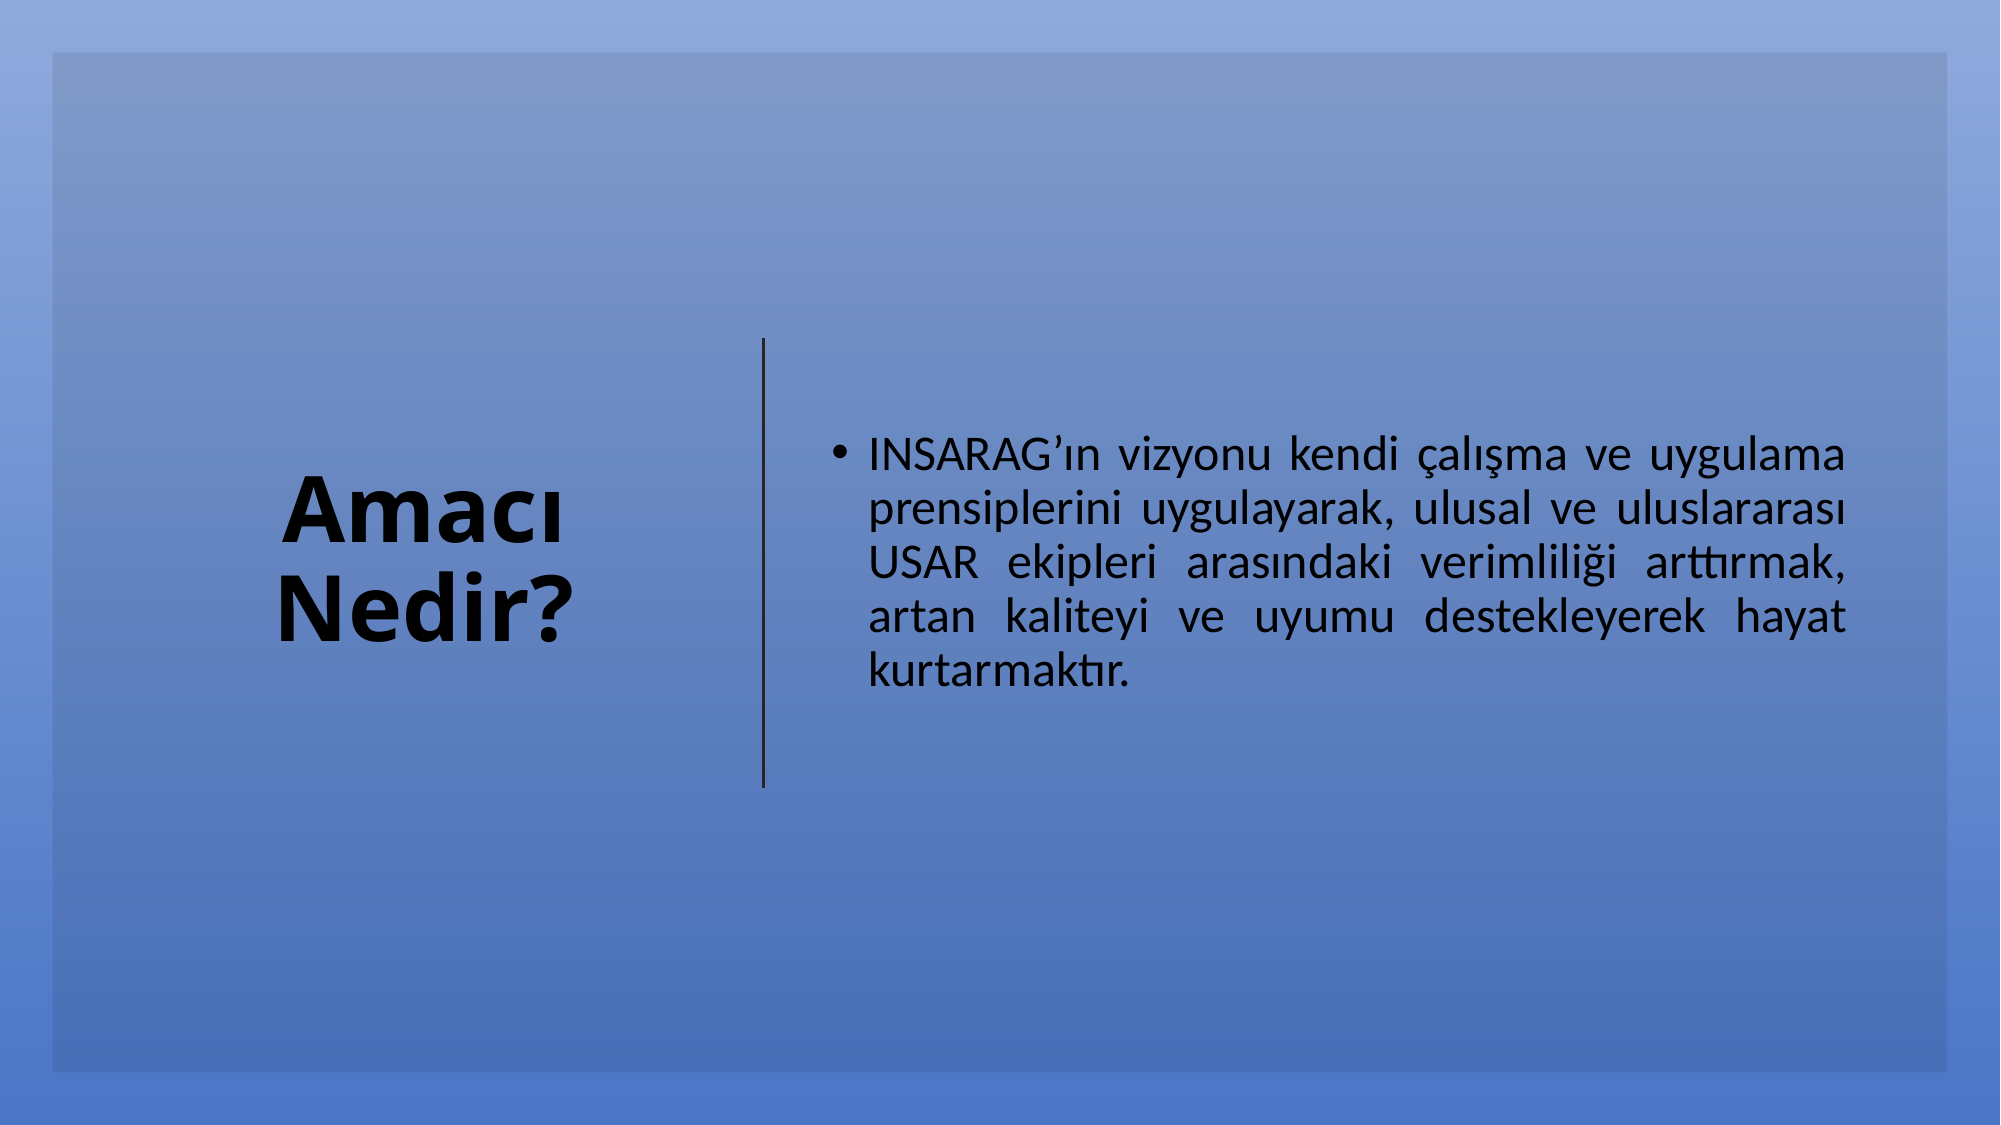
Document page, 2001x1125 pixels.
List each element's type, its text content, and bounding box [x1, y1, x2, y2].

text_box [52, 51, 1948, 1073]
list INSARAG’ın vizyonu kendi çalışma ve uygulama prensiplerini uygulayarak, ulusal ve uluslararası USAR ekipleri arasındaki verimliliği arttırmak, artan kaliteyi ve uyumu destekleyerek hayat kurtarmaktır. [816, 158, 1863, 967]
title Amacı Nedir? [137, 158, 711, 967]
